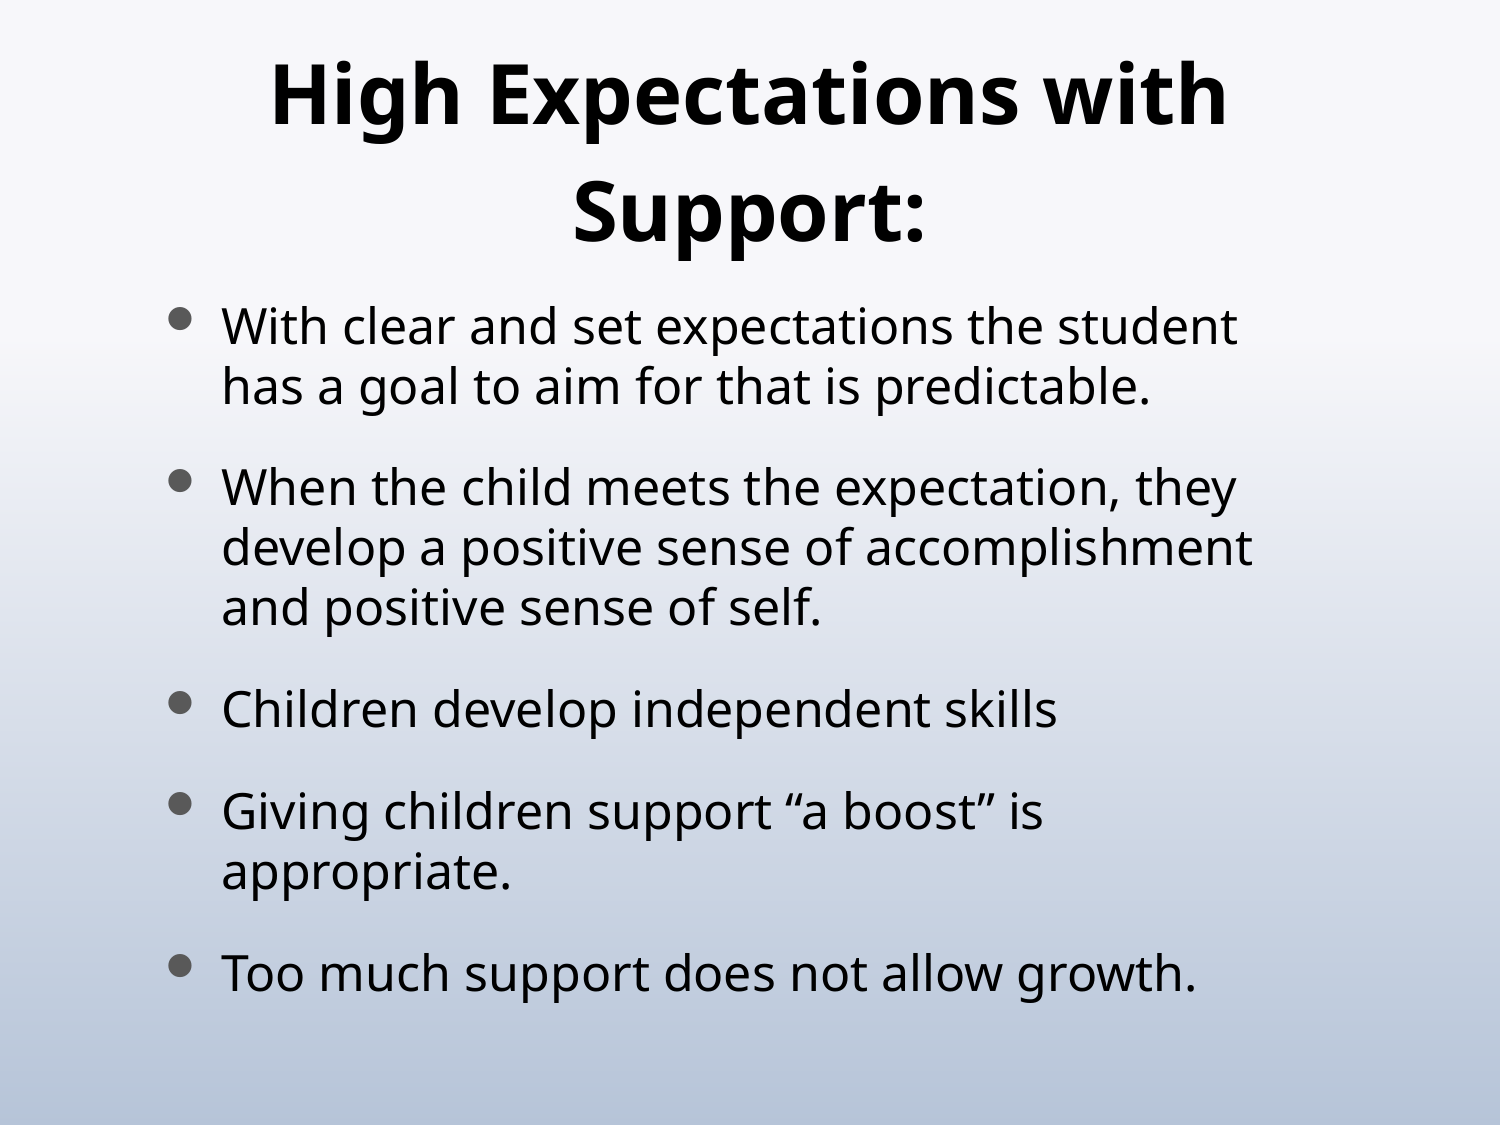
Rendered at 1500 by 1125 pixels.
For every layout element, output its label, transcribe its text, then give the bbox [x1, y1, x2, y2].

list With clear and set expectations the student has a goal to aim for that is predictable. When the child meets the expectation, they develop a positive sense of accomplishment and positive sense of self. Children develop independent skills Giving children support “a boost” is appropriate. Too much support does not allow growth. [150, 286, 1350, 993]
title High Expectations with Support: [150, 37, 1350, 245]
